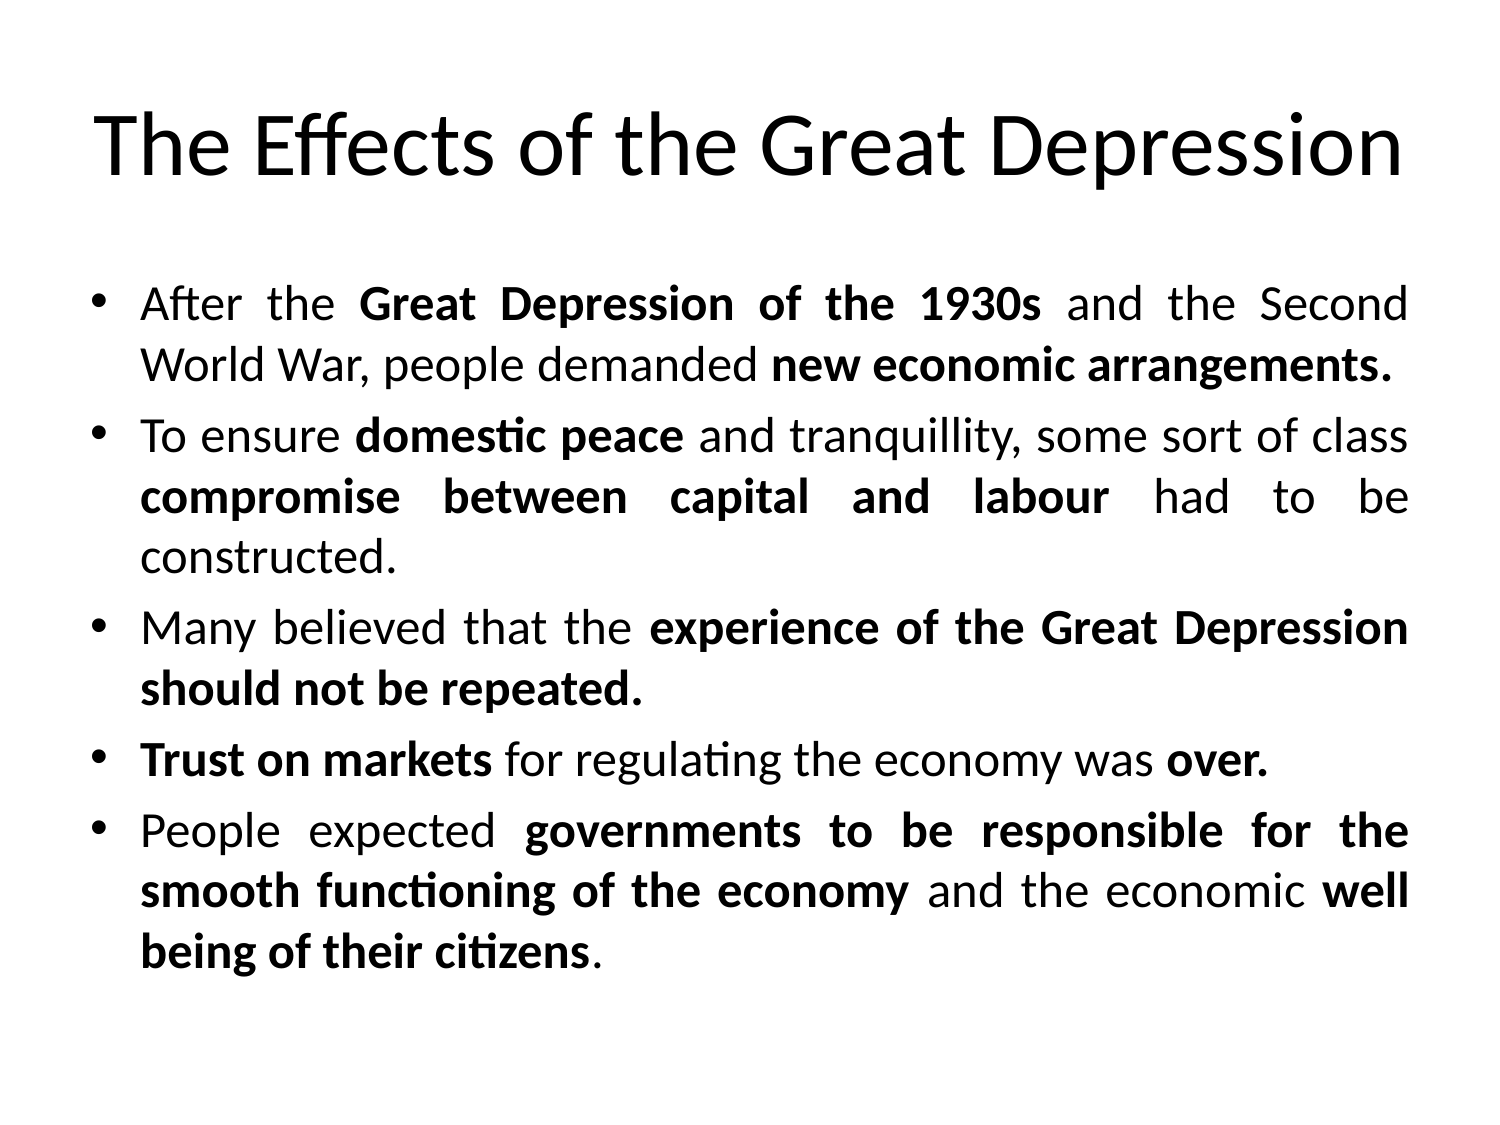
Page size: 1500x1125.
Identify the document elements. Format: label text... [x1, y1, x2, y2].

list After the Great Depression of the 1930s and the Second World War, people demanded new economic arrangements. To ensure domestic peace and tranquillity, some sort of class compromise between capital and labour had to be constructed. Many believed that the experience of the Great Depression should not be repeated. Trust on markets for regulating the economy was over. People expected governments to be responsible for the smooth functioning of the economy and the economic well being of their citizens. [75, 262, 1425, 1005]
title The Effects of the Great Depression [75, 45, 1425, 233]
